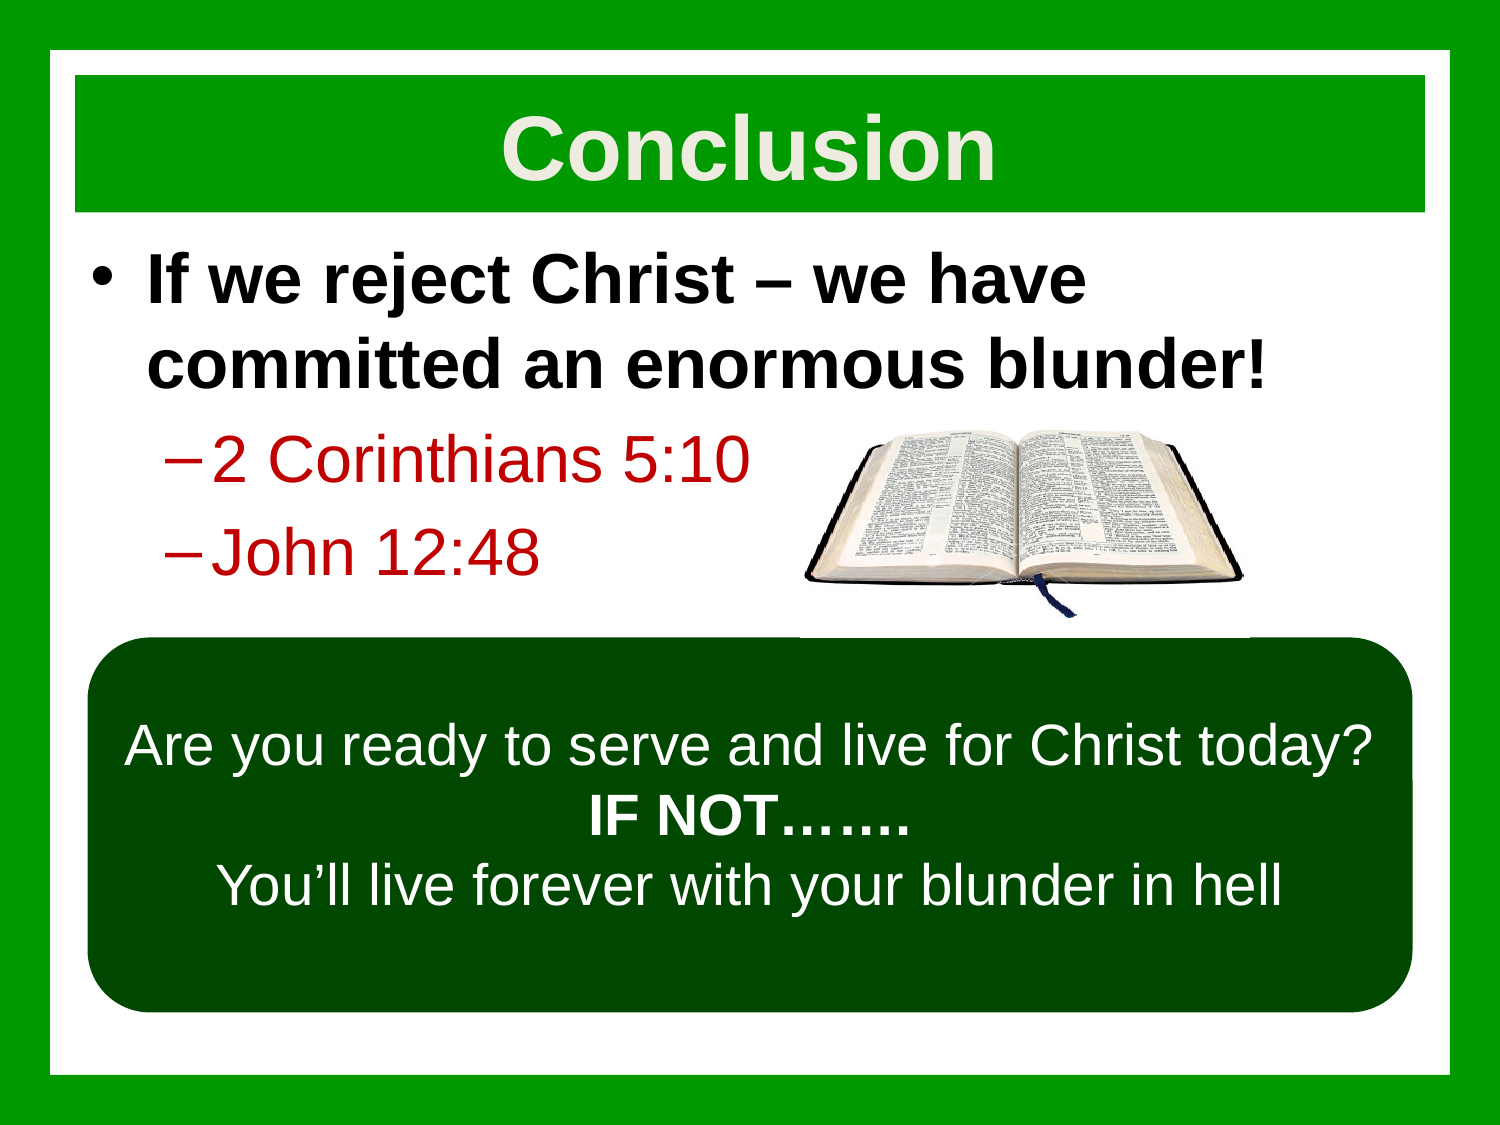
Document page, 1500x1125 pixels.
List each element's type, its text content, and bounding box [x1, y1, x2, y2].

text_box [0, 52, 52, 1073]
text_box [1448, 52, 1500, 1073]
text_box Are you ready to serve and live for Christ today? IF NOT……. You’ll live forever with your blunder in hell [87, 699, 1413, 925]
list If we reject Christ – we have committed an enormous blunder! 2 Corinthians 5:10 John 12:48 [75, 224, 1425, 625]
text_box [85, 635, 1415, 1015]
text_box [0, 1073, 1500, 1125]
text_box [0, 0, 1500, 52]
picture [799, 399, 1251, 638]
title Conclusion [75, 75, 1425, 213]
